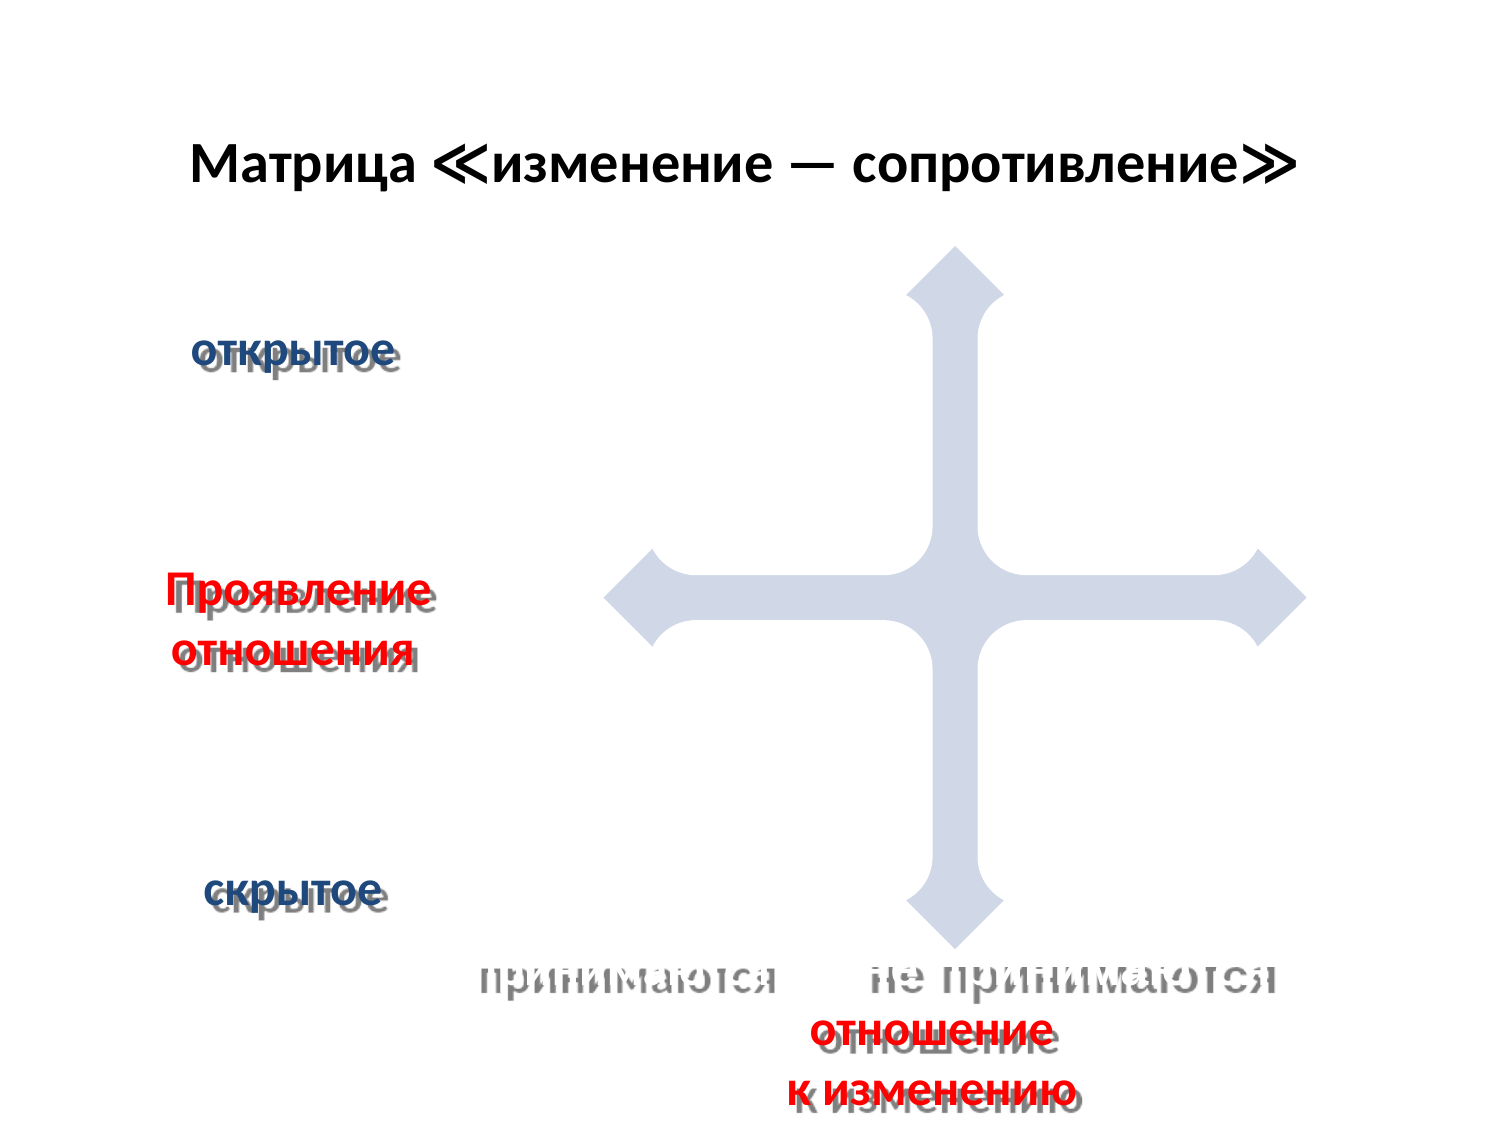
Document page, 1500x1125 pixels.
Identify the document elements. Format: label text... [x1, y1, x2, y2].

title Матрица ≪изменение — сопротивление≫ [70, 93, 1421, 224]
text_box принимаются не принимаются отношение к изменению [421, 960, 1454, 1091]
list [456, 245, 1454, 950]
text_box открытое Проявление отношения скрытое [23, 292, 451, 938]
